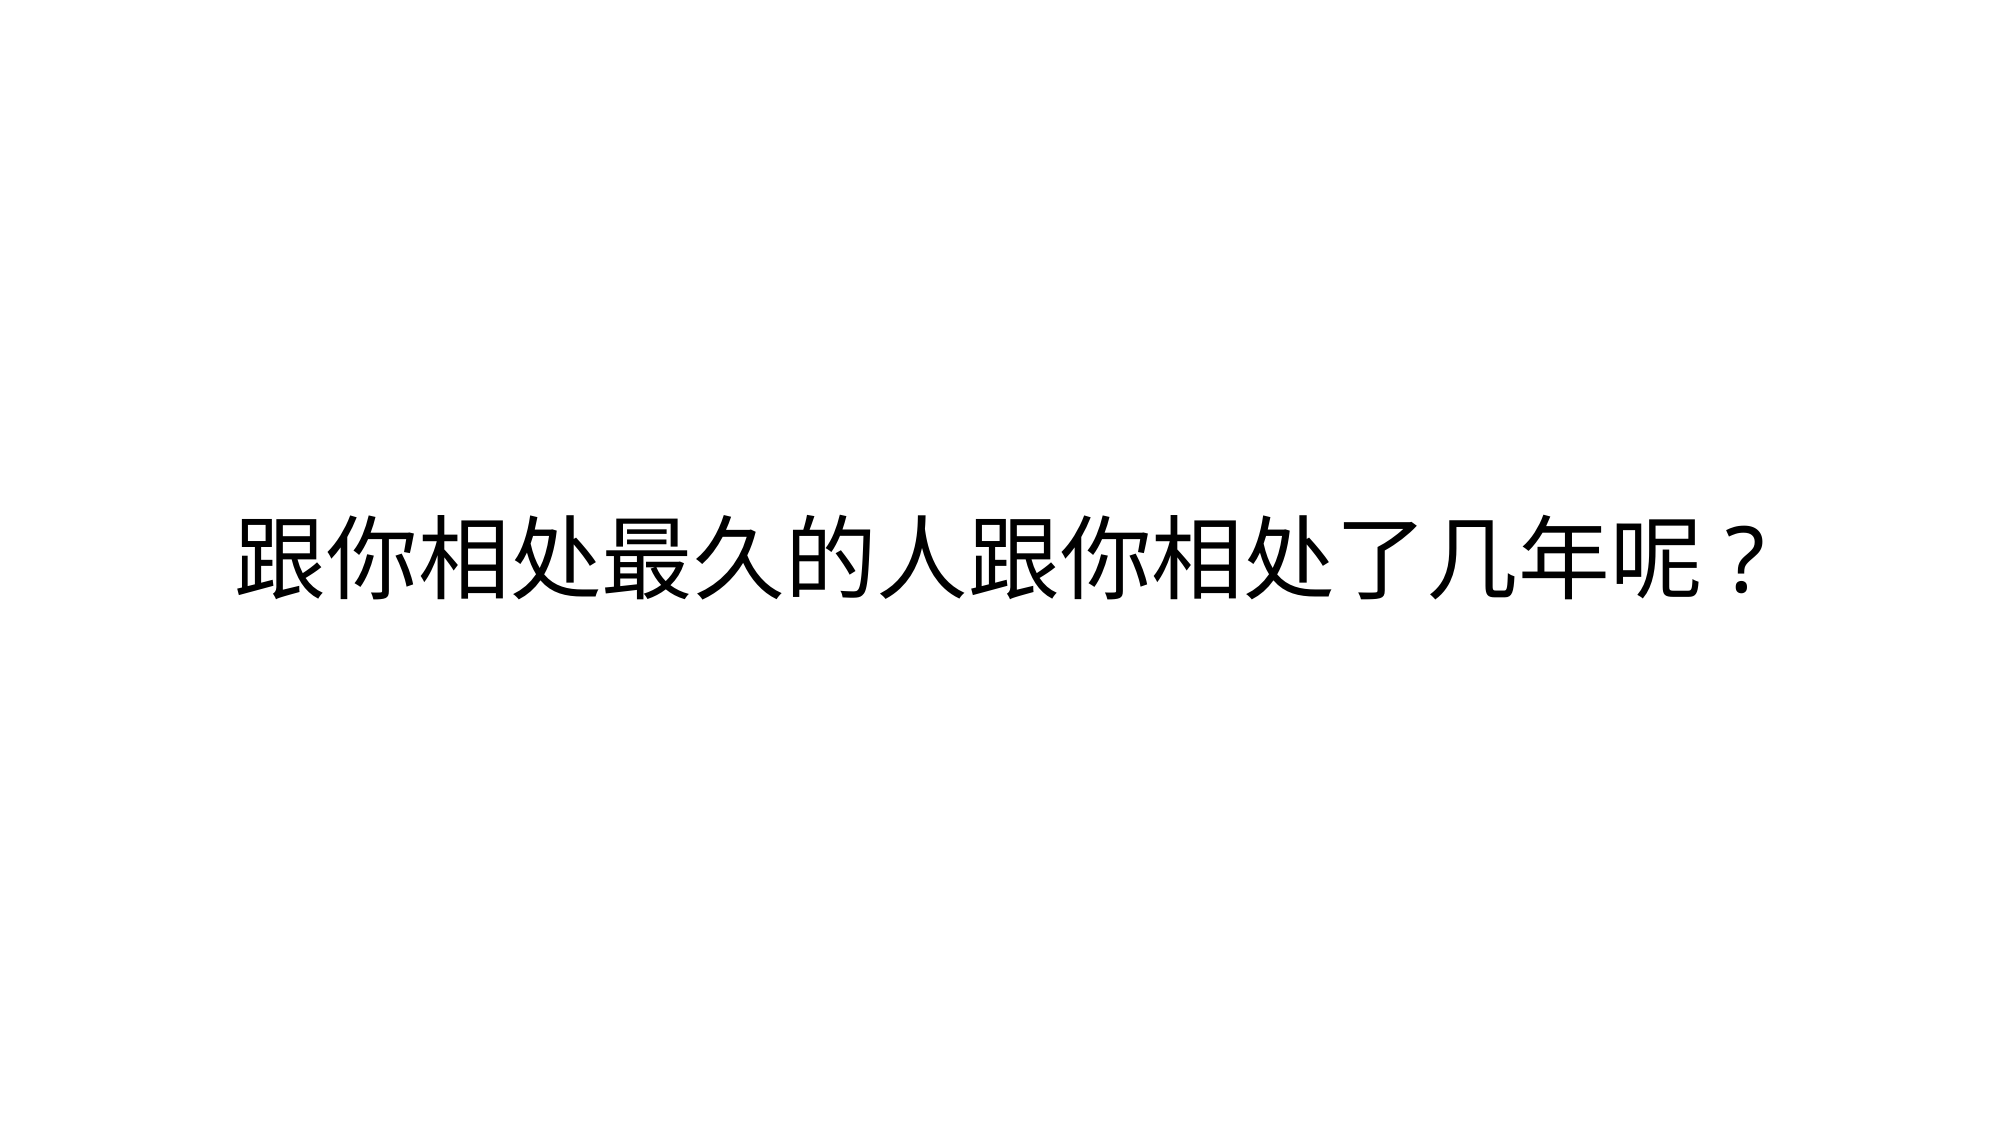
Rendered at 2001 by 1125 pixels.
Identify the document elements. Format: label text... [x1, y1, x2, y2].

title 跟你相处最久的人跟你相处了几年呢? [58, 453, 1942, 672]
